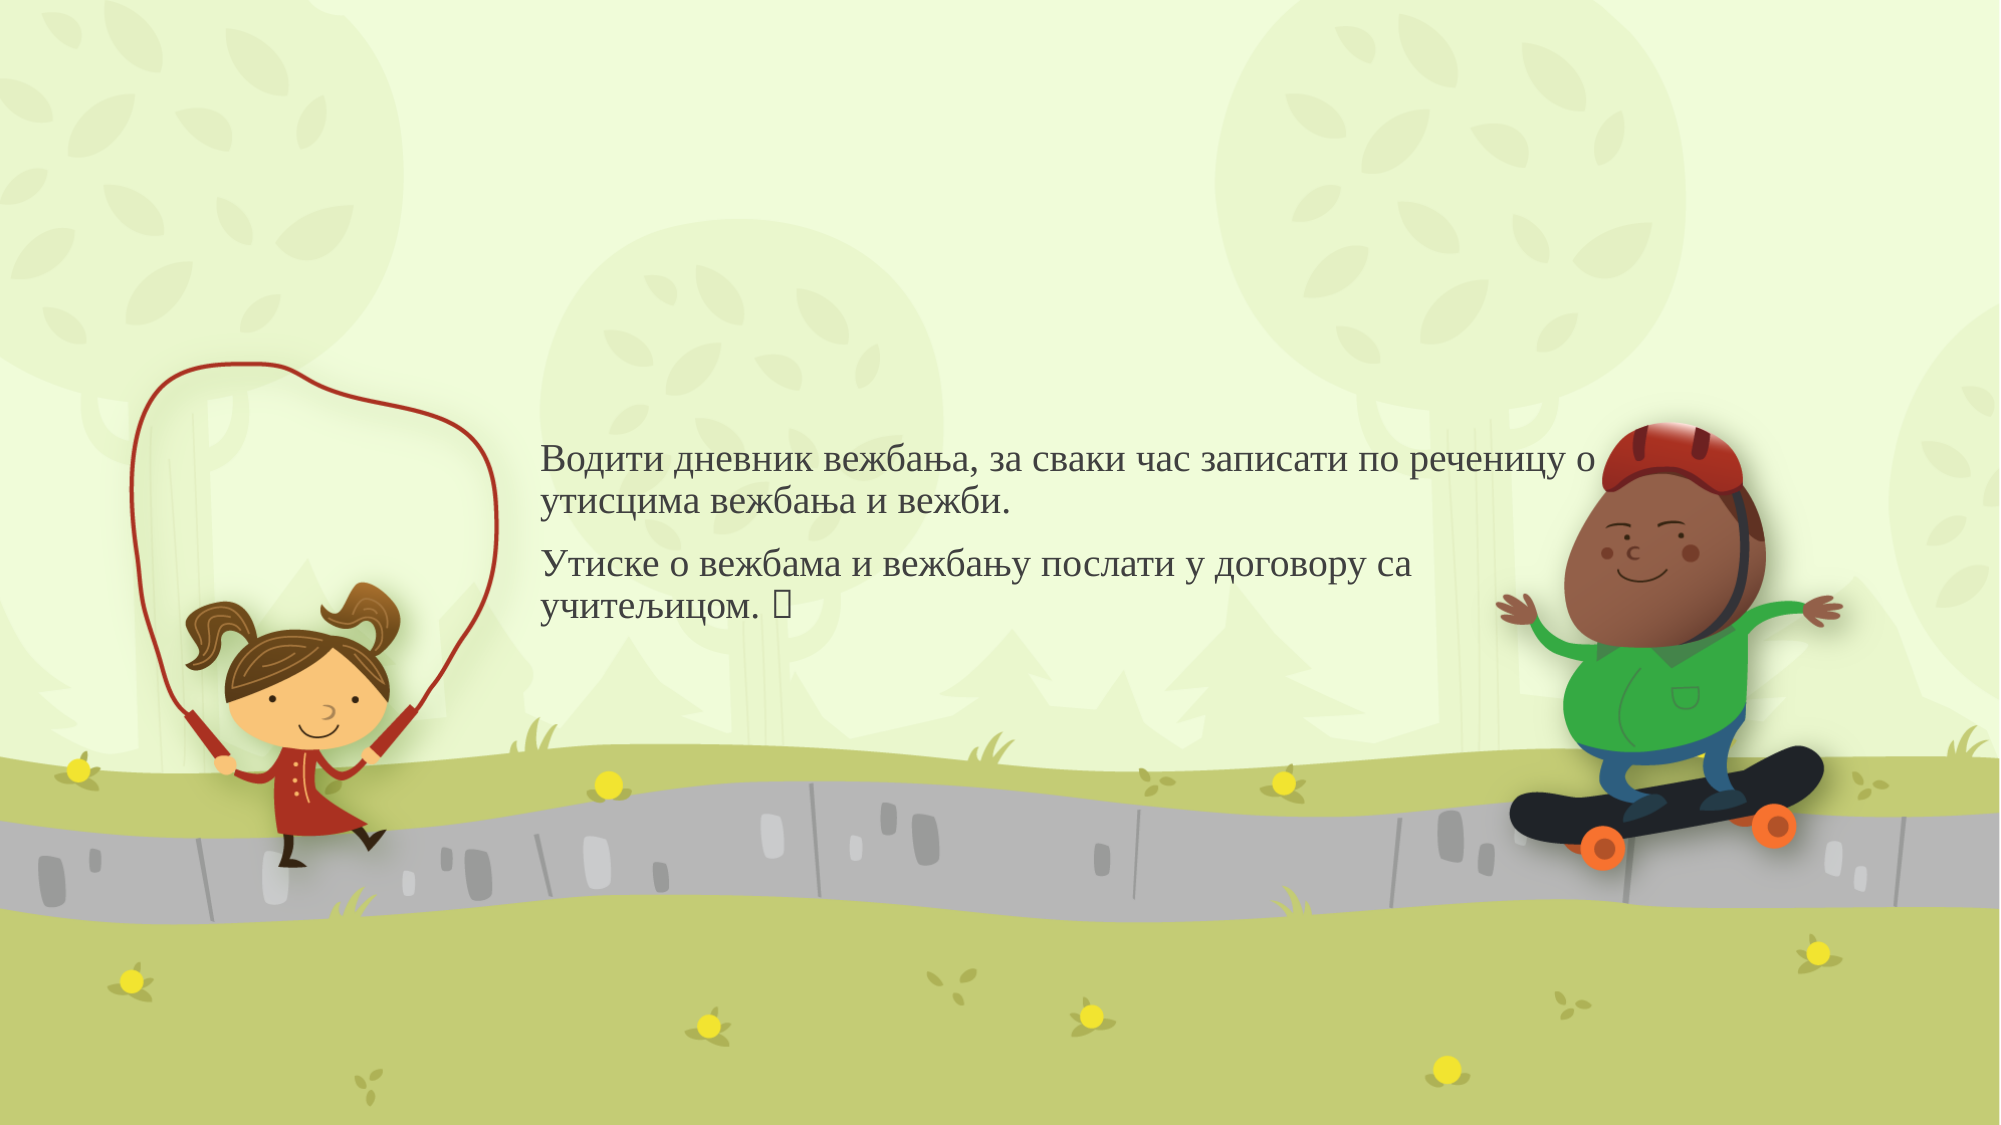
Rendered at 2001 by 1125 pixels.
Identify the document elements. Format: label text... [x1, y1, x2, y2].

picture [0, 0, 2000, 1125]
list Водити дневник вежбања, за сваки час записати по реченицу о утисцима вежбања и вежби. Утиске о вежбама и вежбању послати у договору са учитељицом.  [525, 362, 1650, 638]
